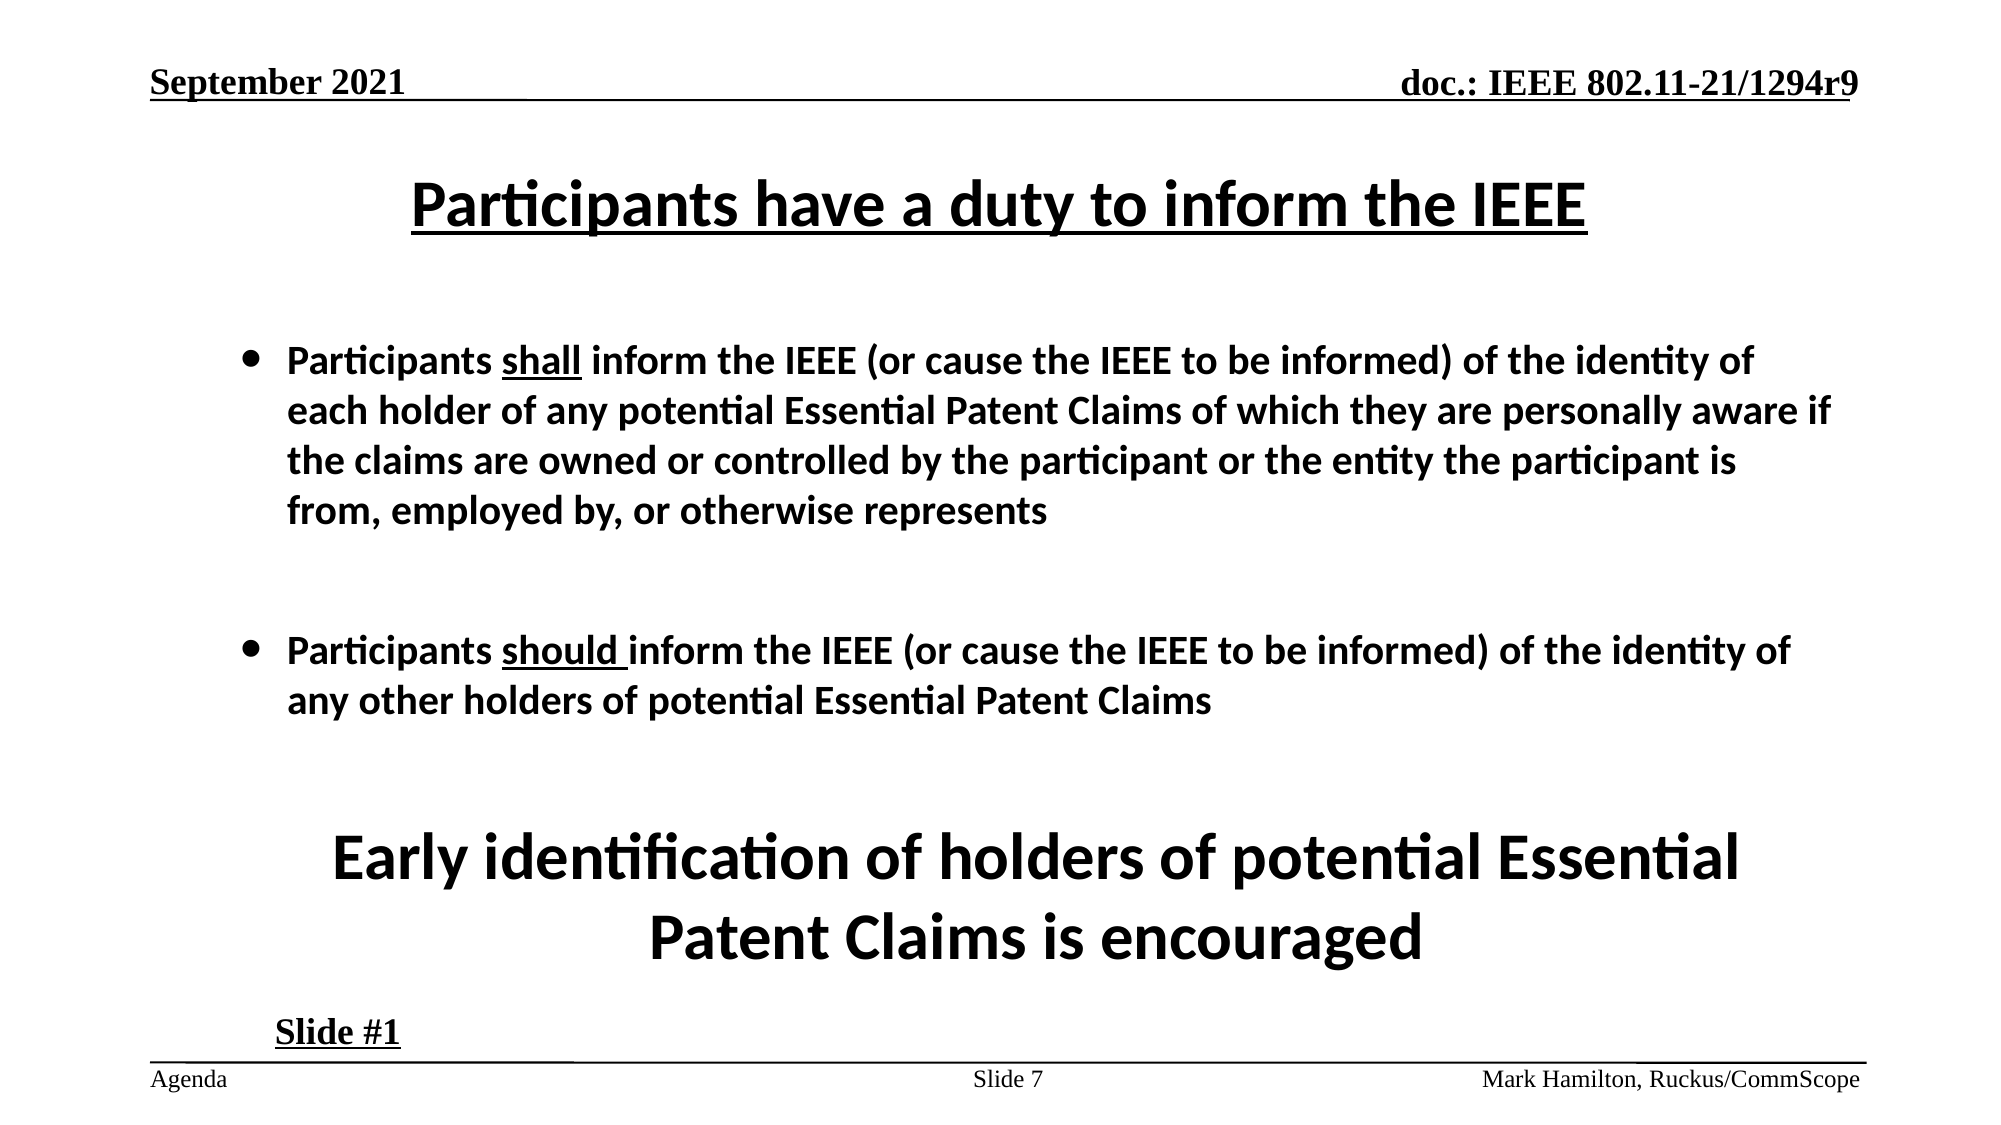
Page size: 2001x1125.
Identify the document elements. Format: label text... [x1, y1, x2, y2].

title Participants have a duty to inform the IEEE [149, 112, 1850, 288]
list Participants shall inform the IEEE (or cause the IEEE to be informed) of the identity of each holder of any potential Essential Patent Claims of which they are personally aware if the claims are owned or controlled by the participant or the entity the participant is from, employed by, or otherwise represents Participants should inform the IEEE (or cause the IEEE to be informed) of the identity of any other holders of potential Essential Patent Claims Early identification of holders of potential Essential Patent Claims is encouraged [149, 324, 1850, 1000]
slide_number Slide 7 [950, 1061, 1067, 1123]
text_box Slide #1 [260, 999, 417, 1060]
